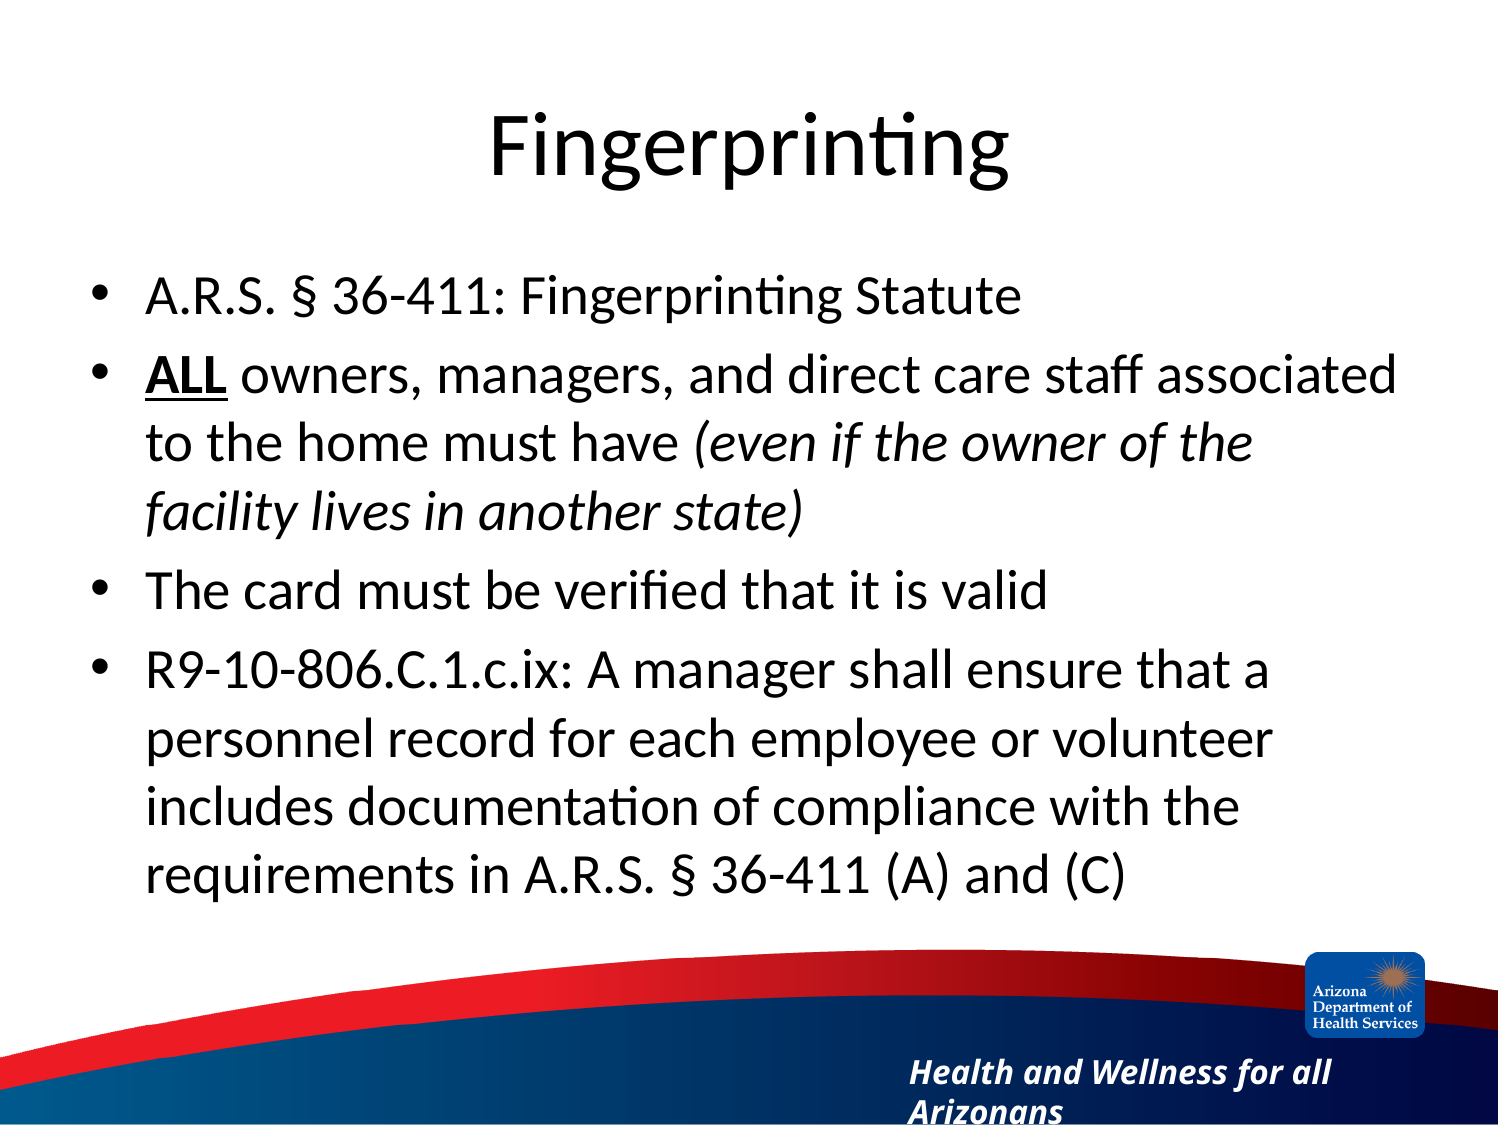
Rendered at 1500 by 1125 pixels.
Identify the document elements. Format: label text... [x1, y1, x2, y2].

list A.R.S. § 36-411: Fingerprinting Statute ALL owners, managers, and direct care staff associated to the home must have (even if the owner of the facility lives in another state) The card must be verified that it is valid R9-10-806.C.1.c.ix: A manager shall ensure that a personnel record for each employee or volunteer includes documentation of compliance with the requirements in A.R.S. § 36-411 (A) and (C) [75, 249, 1425, 913]
picture [0, 924, 1500, 1125]
title Fingerprinting [75, 45, 1425, 233]
